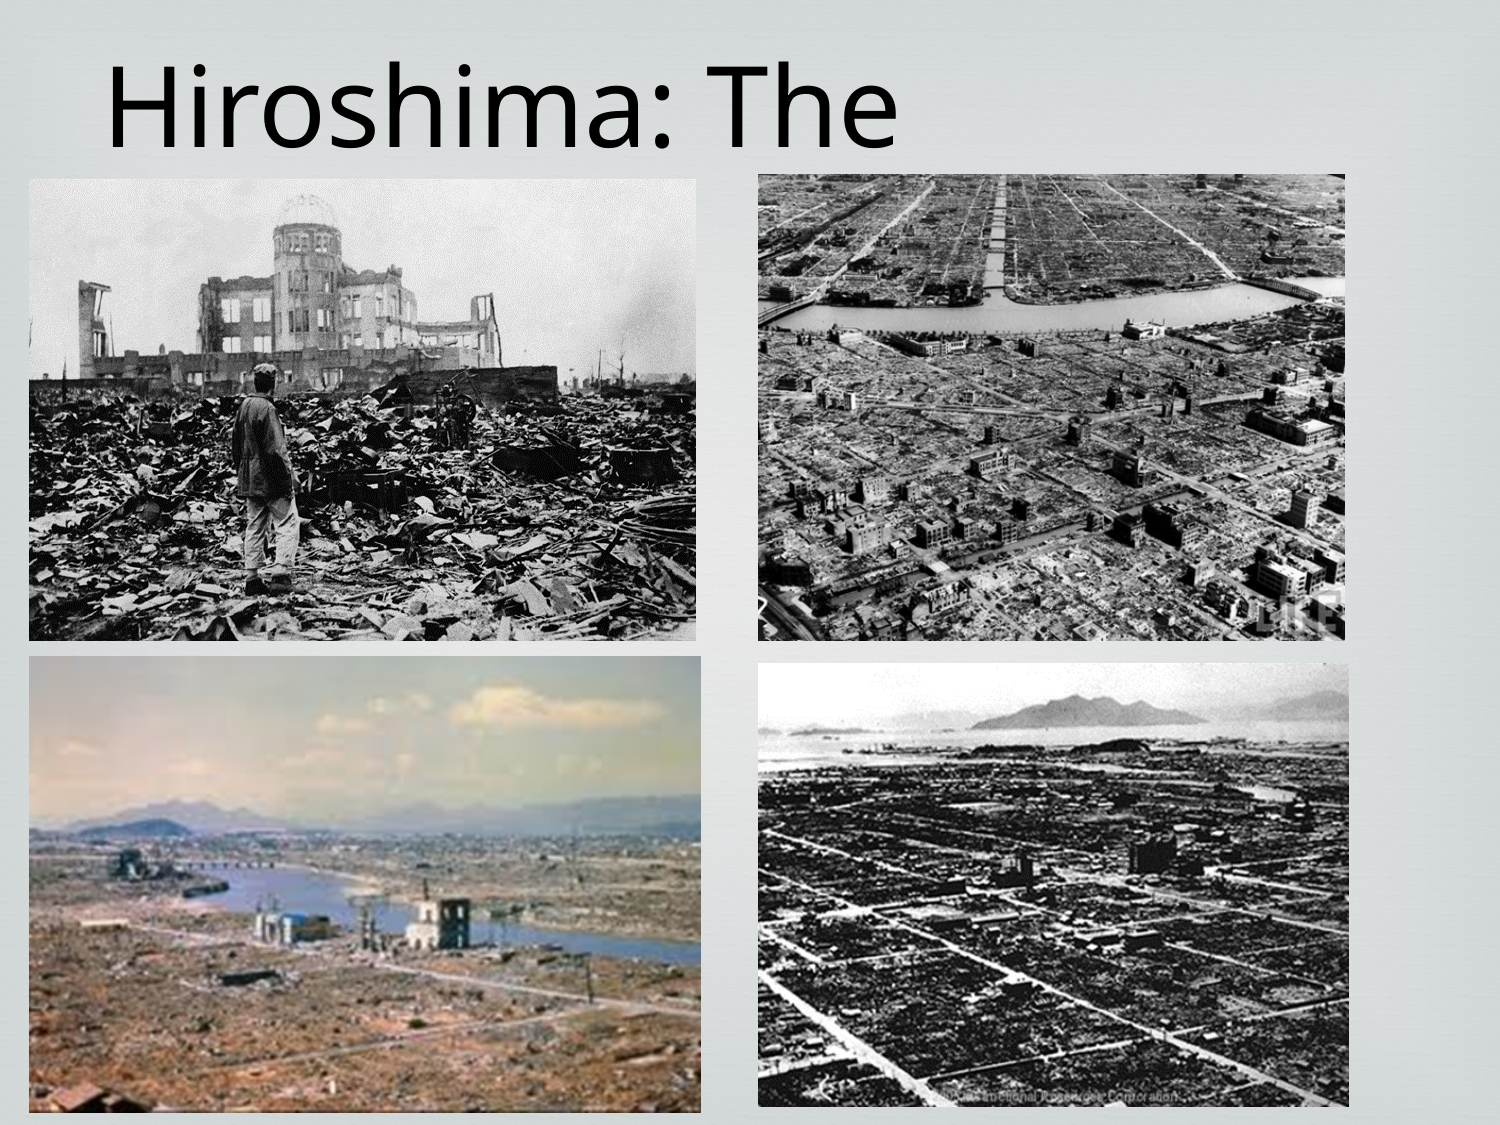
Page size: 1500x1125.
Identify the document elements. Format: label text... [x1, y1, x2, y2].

picture [28, 656, 701, 1114]
text_box Hiroshima: The Aftermath [87, 28, 1450, 313]
picture [757, 174, 1346, 641]
picture [28, 179, 696, 642]
picture [757, 662, 1350, 1107]
